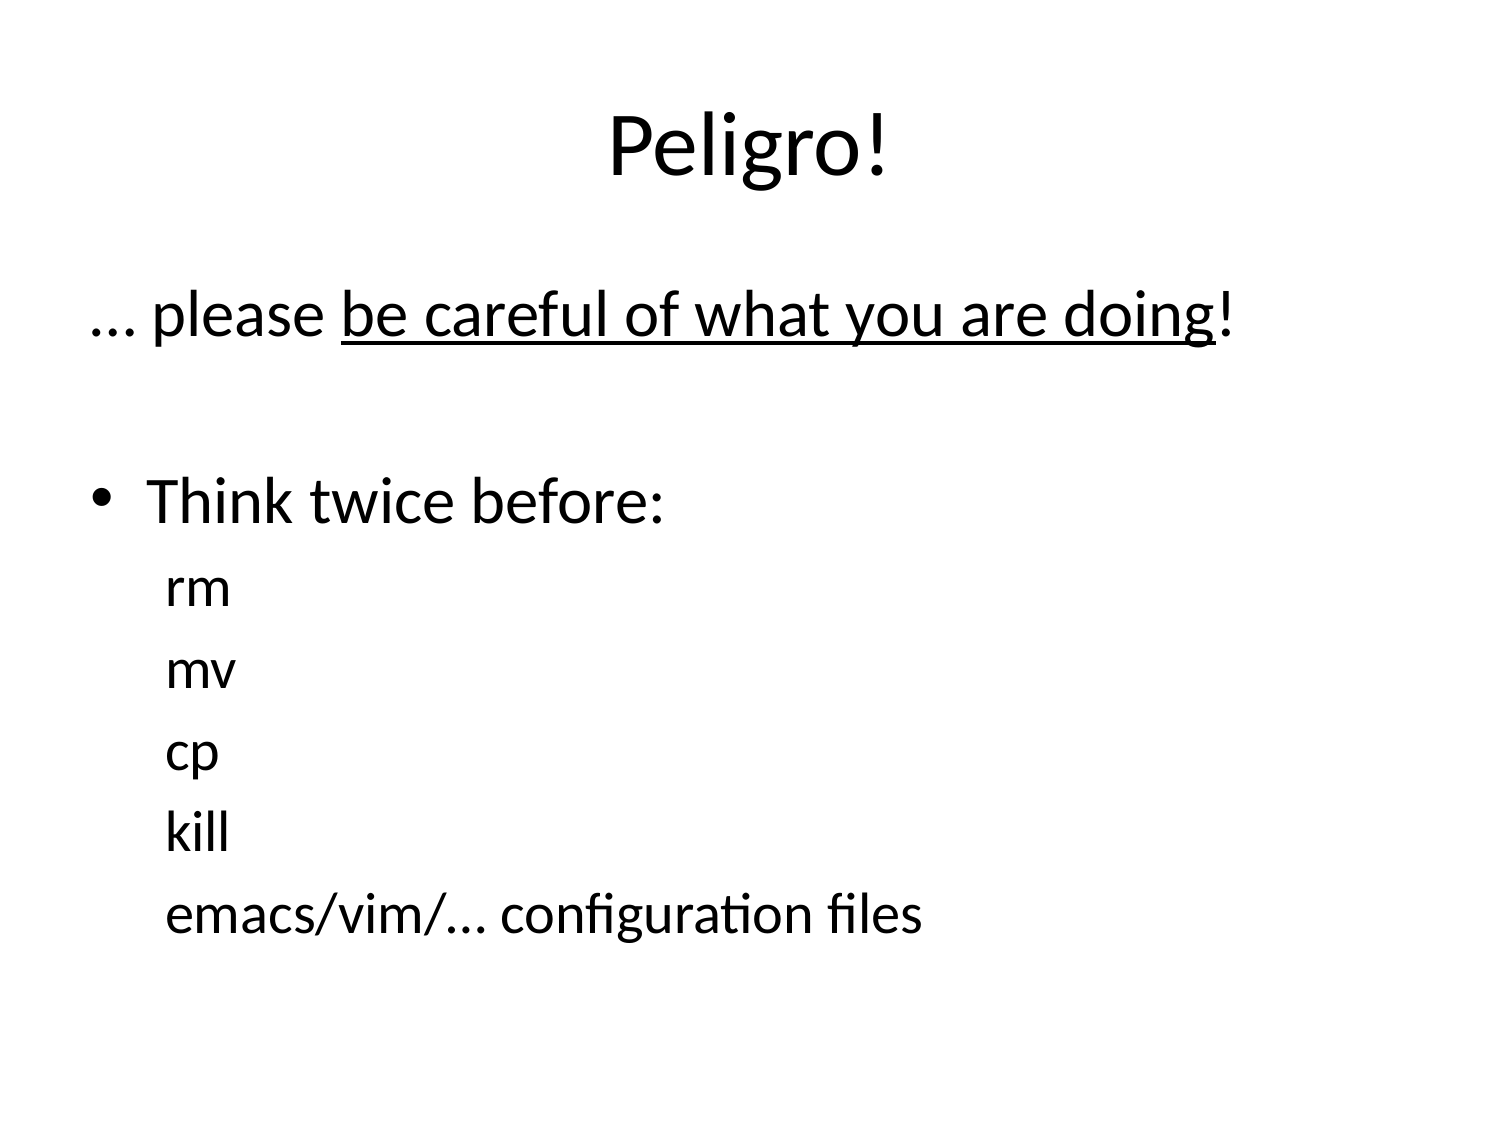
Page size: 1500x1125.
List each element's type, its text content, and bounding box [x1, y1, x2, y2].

title Peligro! [75, 45, 1425, 233]
list … please be careful of what you are doing! Think twice before: rm mv cp kill emacs/vim/… configuration files [75, 262, 1425, 1005]
